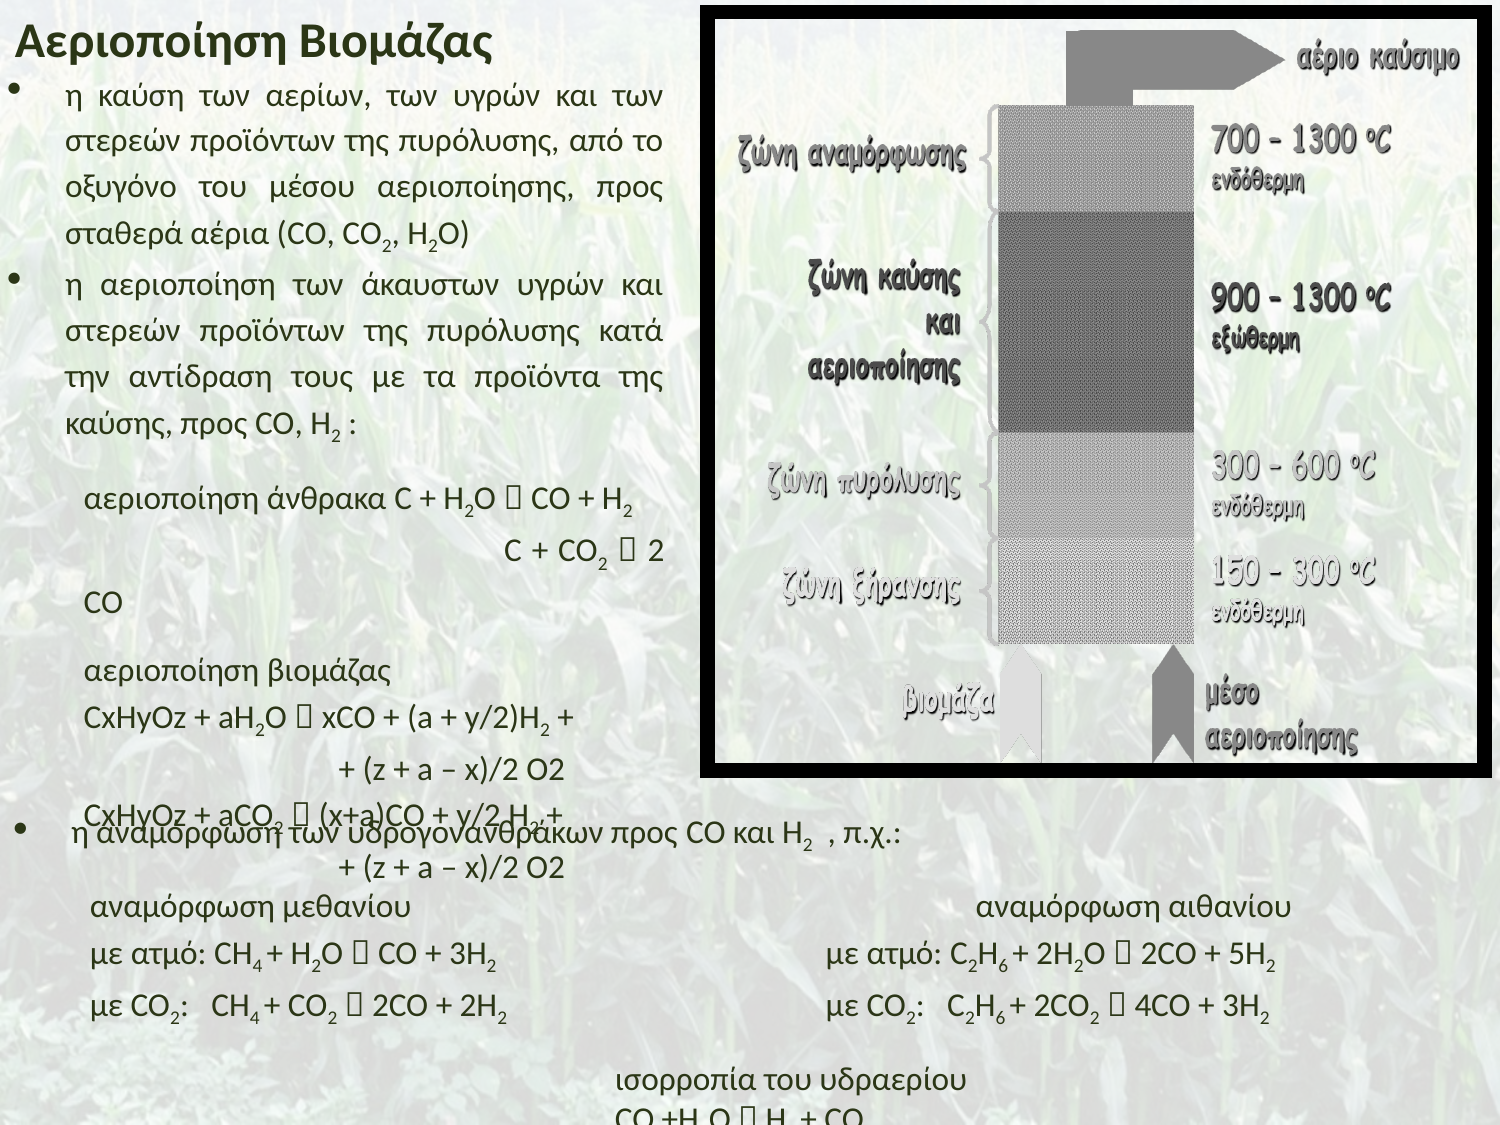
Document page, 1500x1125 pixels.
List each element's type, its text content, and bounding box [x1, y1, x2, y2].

picture [714, 18, 1478, 764]
text_box η καύση των αερίων, των υγρών και των στερεών προϊόντων της πυρόλυσης, από το οξυγόνο του μέσου αεριοποίησης, προς σταθερά αέρια (CO, CO2, Η2Ο) η αεριοποίηση των άκαυστων υγρών και στερεών προϊόντων της πυρόλυσης κατά την αντίδραση τους με τα προϊόντα της καύσης, προς CO, H2 : αεριοποίηση άνθρακα C + H2O  CO + H2 C + CO2  2 CO αεριοποίηση βιομάζας CxHyOz + aH2O  xCO + (a + y/2)H2 + + (z + a – x)/2 O2 CxHyOz + aCO2  (x+a)CO + y/2 H2 + + (z + a – x)/2 O2 [0, 59, 680, 795]
text_box η αναμόρφωση των υδρογονανθράκων προς CO και Η2 , π.χ.: αναμόρφωση μεθανίου αναμόρφωση αιθανίου με ατμό: CΗ4 + H2O  CO + 3H2 με ατμό: C2Η6 + 2H2O  2CO + 5H2 με CO2: CΗ4 + CO2  2CO + 2H2 με CO2: C2Η6 + 2CO2  4CO + 3H2 ισορροπία του υδραερίου CO +H2O  H2 + CO2 [0, 795, 1500, 1125]
text_box Αεριοποίηση Βιομάζας [0, 0, 1500, 75]
